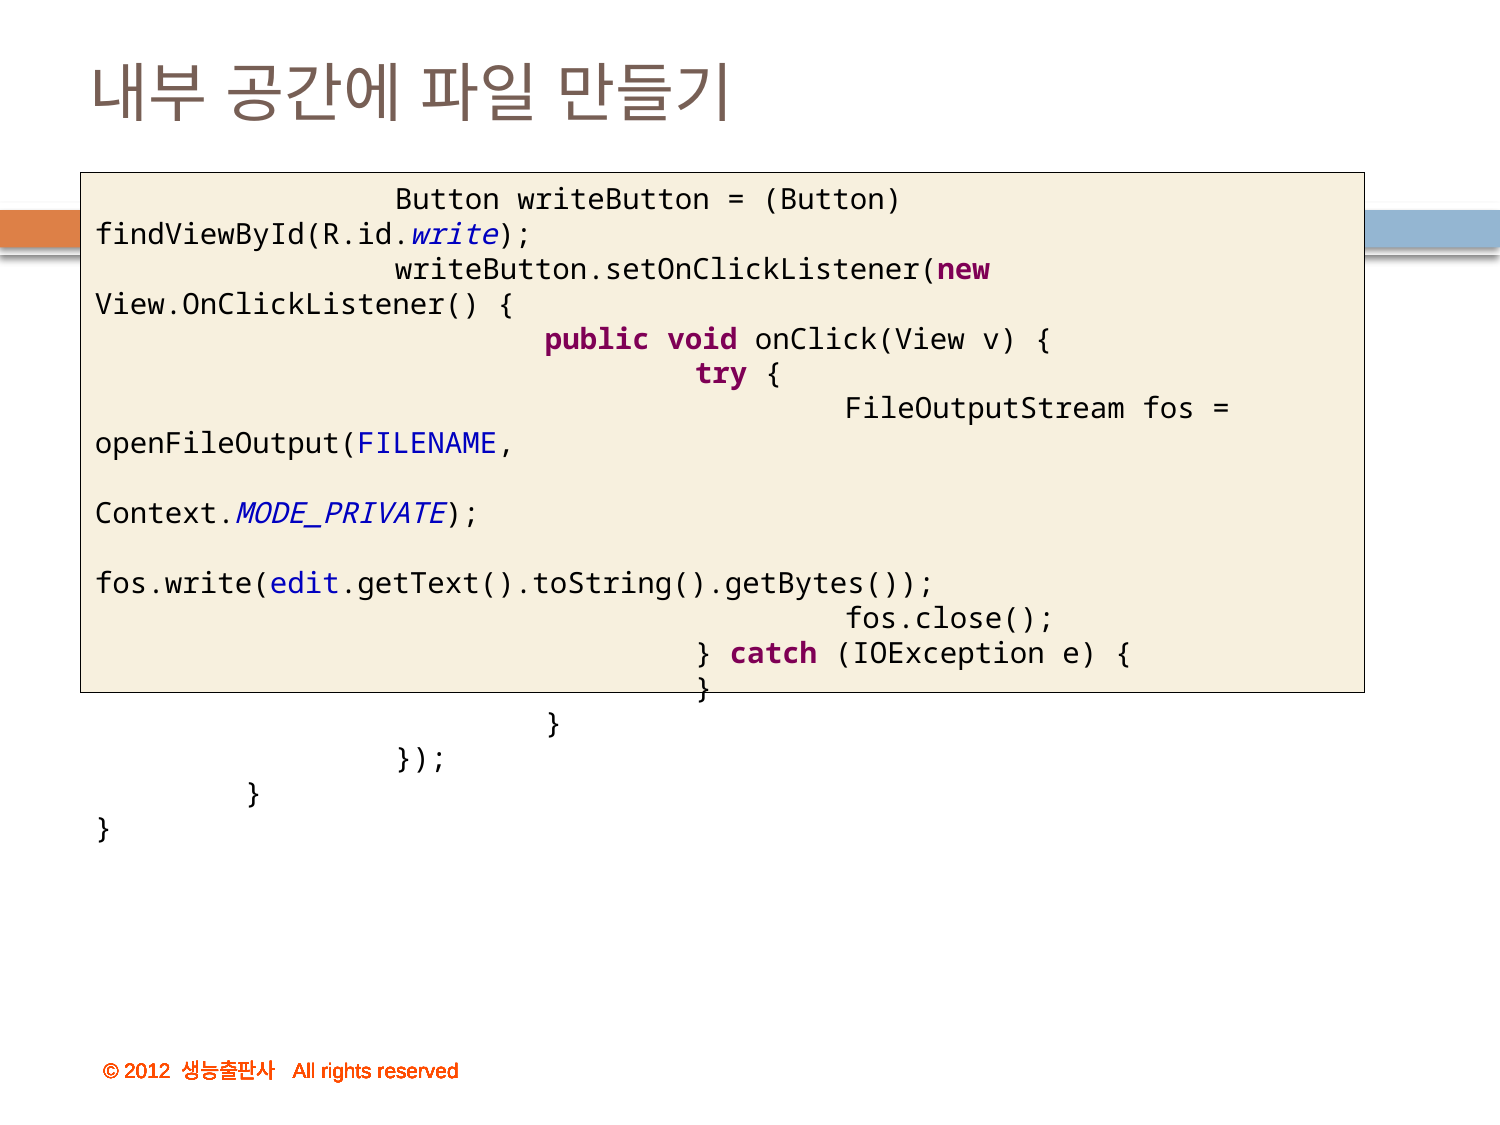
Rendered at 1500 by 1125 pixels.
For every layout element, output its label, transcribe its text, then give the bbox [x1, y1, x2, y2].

title 내부 공간에 파일 만들기 [75, 45, 1300, 138]
text_box Button writeButton = (Button) findViewById(R.id.write); writeButton.setOnClickListener(new View.OnClickListener() { public void onClick(View v) { try { FileOutputStream fos = openFileOutput(FILENAME, Context.MODE_PRIVATE); fos.write(edit.getText().toString().getBytes()); fos.close(); } catch (IOException e) { } } }); } } [80, 172, 1365, 693]
